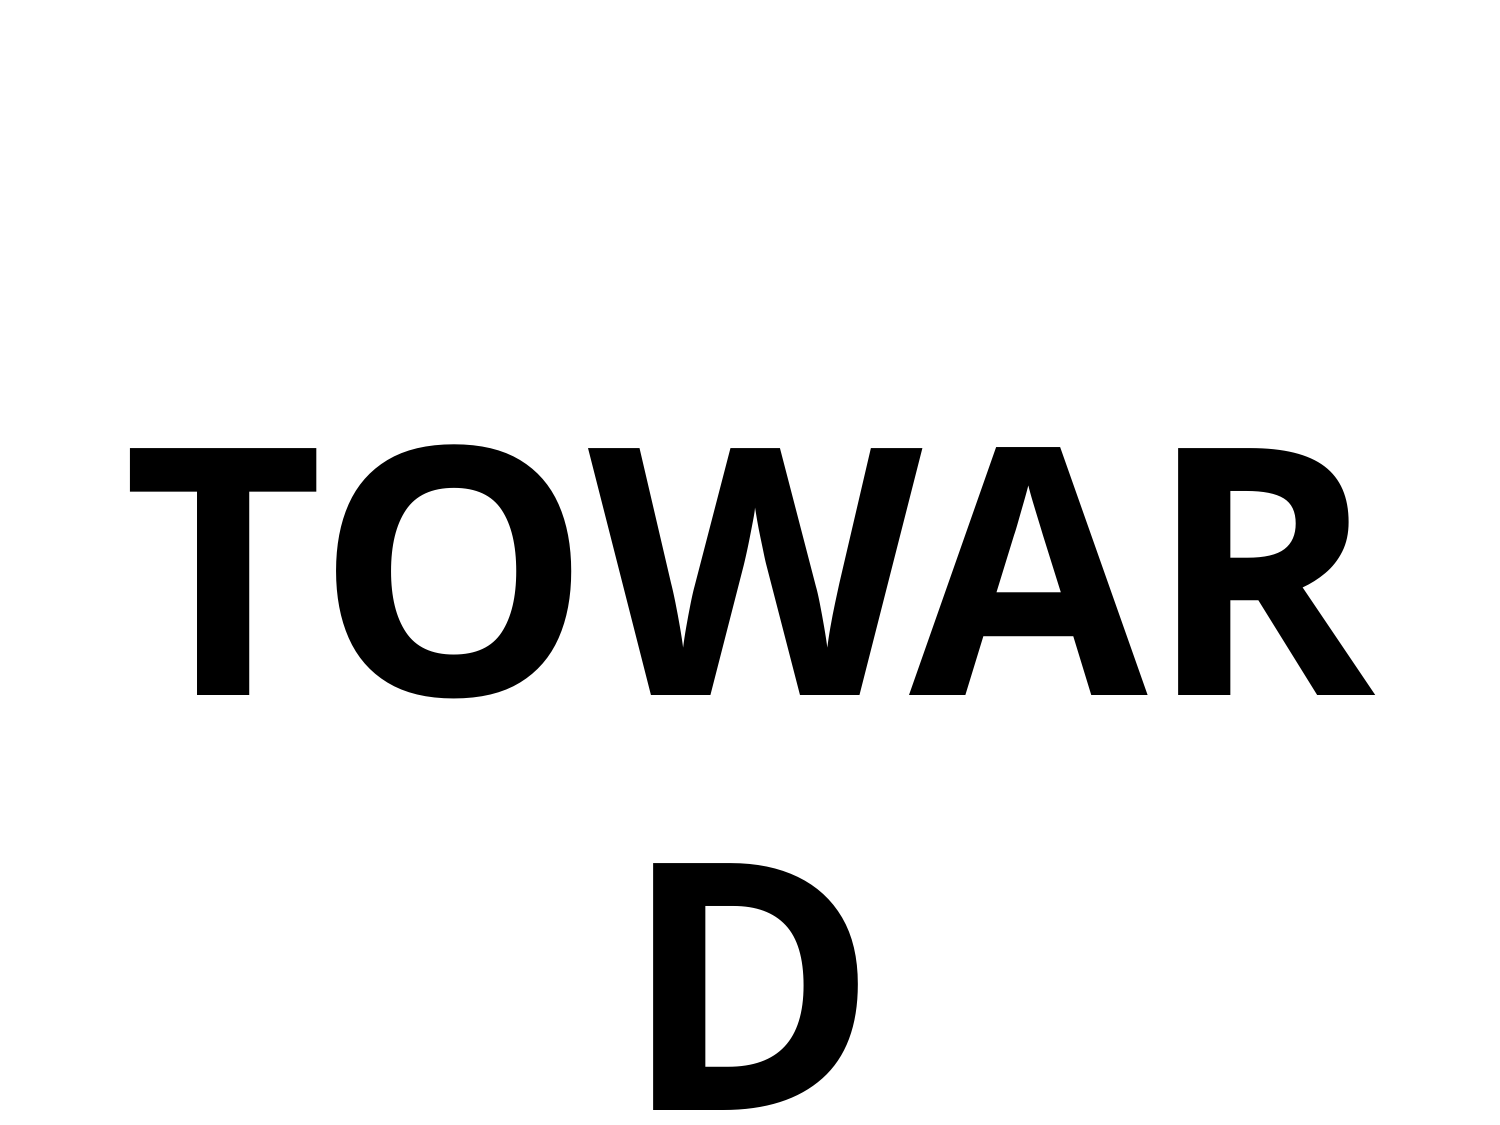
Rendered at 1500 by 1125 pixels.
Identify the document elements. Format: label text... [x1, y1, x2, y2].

text_box toward [0, 342, 1500, 1125]
